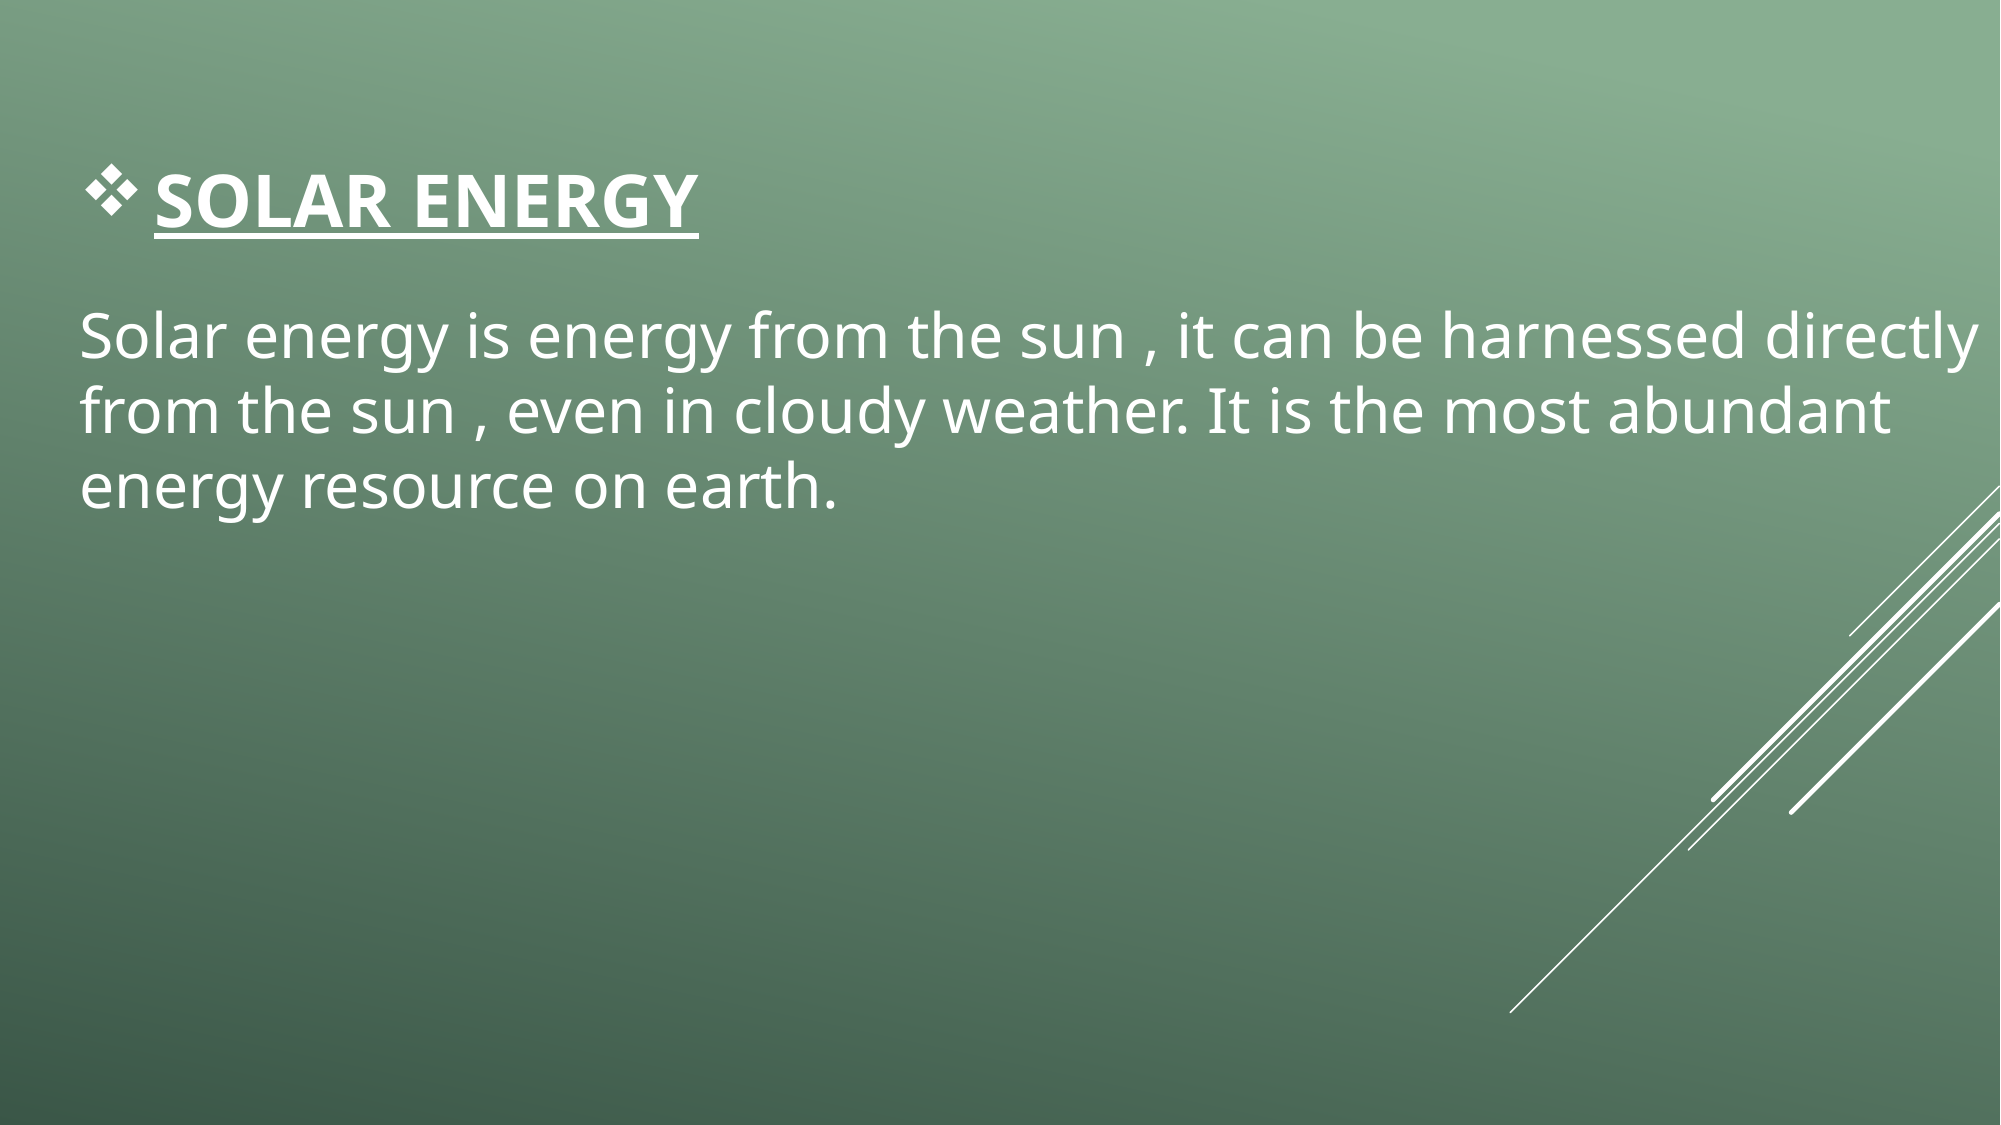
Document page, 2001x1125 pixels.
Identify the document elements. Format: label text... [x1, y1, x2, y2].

title SOLAR ENERGY [64, 126, 1465, 270]
list Solar energy is energy from the sun , it can be harnessed directly from the sun , even in cloudy weather. It is the most abundant energy resource on earth. [64, 270, 2000, 546]
